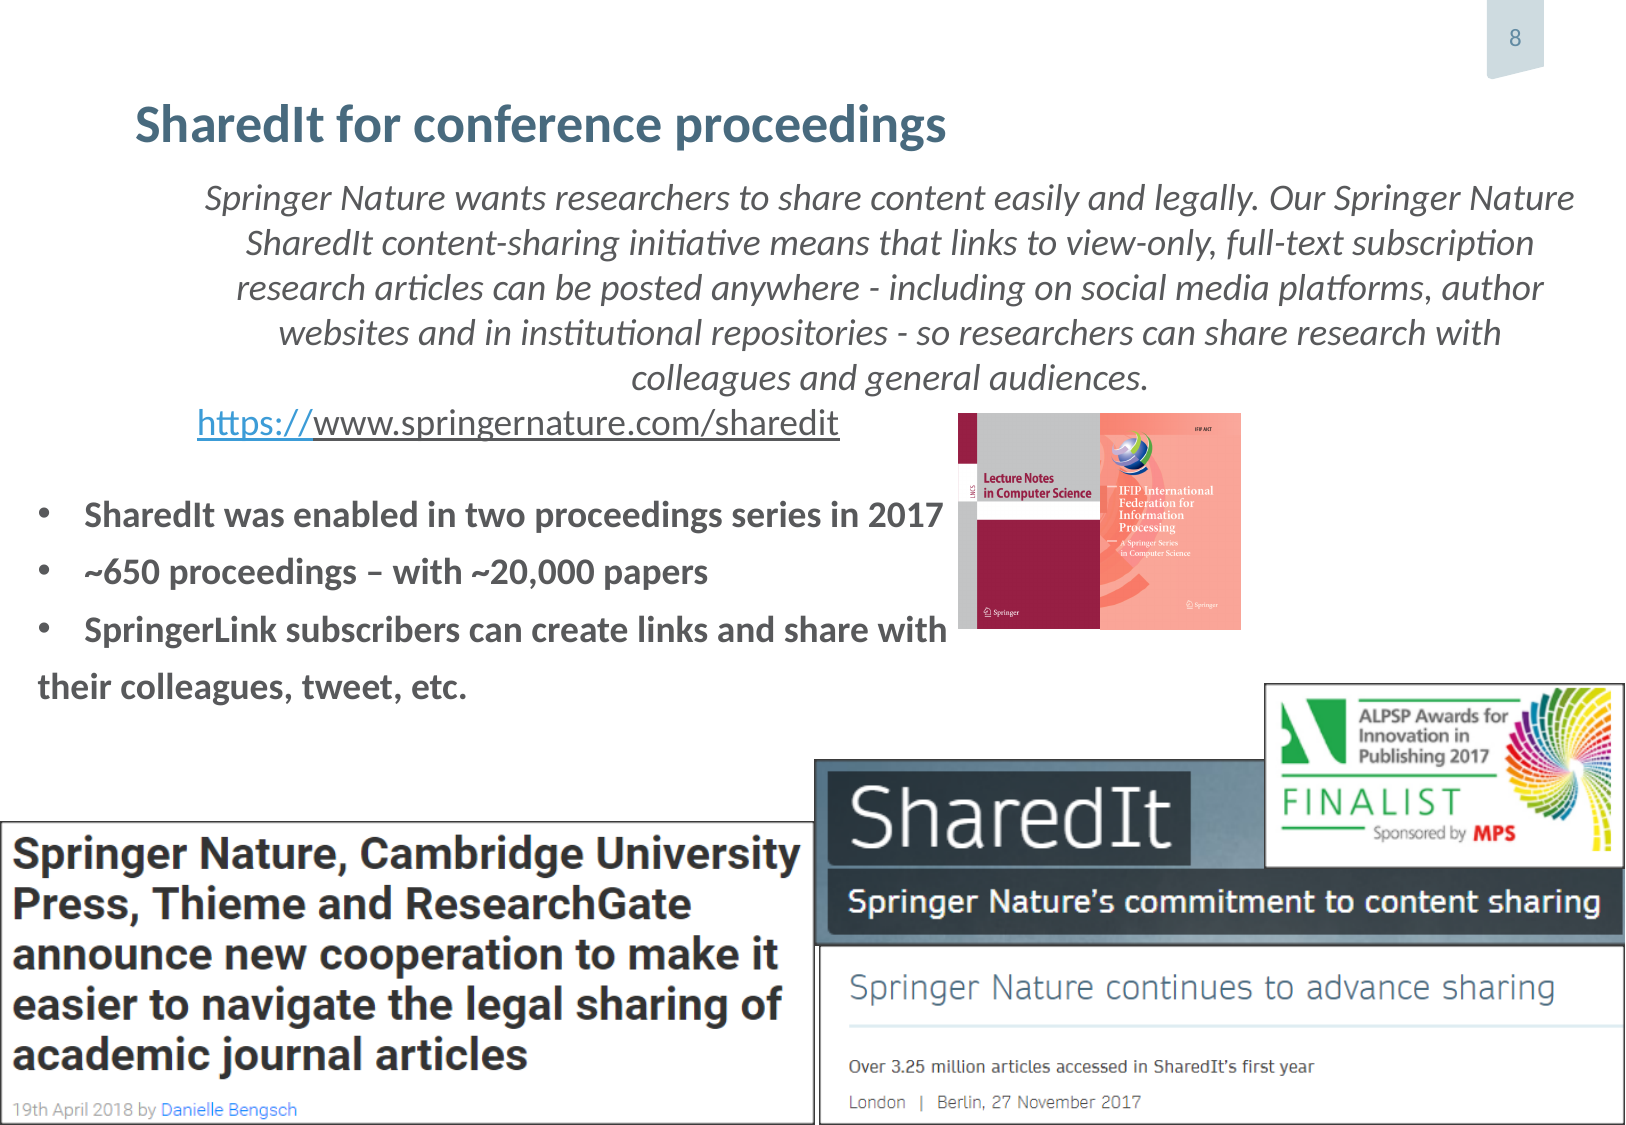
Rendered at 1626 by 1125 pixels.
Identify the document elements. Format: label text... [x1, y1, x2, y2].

picture [0, 683, 1625, 1125]
picture [957, 413, 1242, 631]
text_box Springer Nature wants researchers to share content easily and legally. Our Springer Nature SharedIt content-sharing initiative means that links to view-only, full-text subscription research articles can be posted anywhere - including on social media platforms, author websites and in institutional repositories - so researchers can share research with colleagues and general audiences. https://www.springernature.com/sharedit [182, 165, 1600, 451]
title SharedIt for conference proceedings [135, 88, 1487, 149]
list SharedIt was enabled in two proceedings series in 2017 ~650 proceedings – with ~20,000 papers SpringerLink subscribers can create links and share with their colleagues, tweet, etc. [37, 489, 1389, 710]
